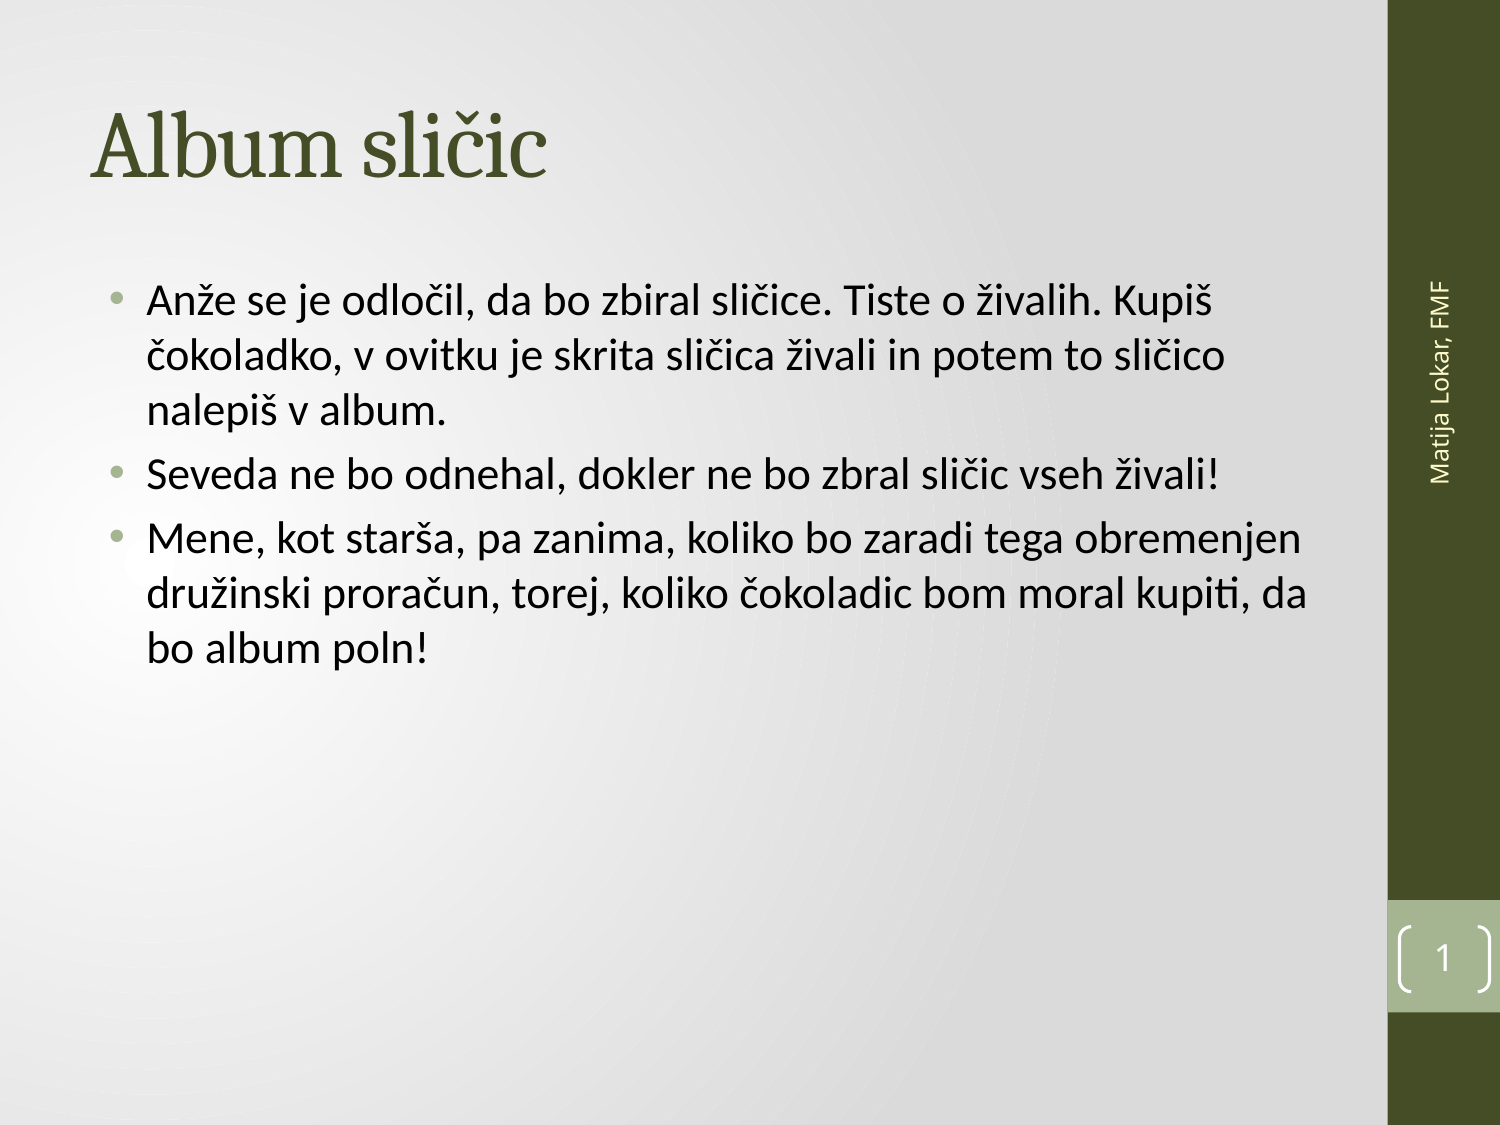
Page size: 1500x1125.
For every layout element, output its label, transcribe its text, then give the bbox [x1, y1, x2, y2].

list Anže se je odločil, da bo zbiral sličice. Tiste o živalih. Kupiš čokoladko, v ovitku je skrita sličica živali in potem to sličico nalepiš v album. Seveda ne bo odnehal, dokler ne bo zbral sličic vseh živali! Mene, kot starša, pa zanima, koliko bo zaradi tega obremenjen družinski proračun, torej, koliko čokoladic bom moral kupiti, da bo album poln! [75, 262, 1325, 1050]
slide_number 1 [1397, 925, 1492, 994]
slide_number Matija Lokar, FMF [1408, 100, 1469, 501]
title Album sličic [75, 45, 1325, 233]
